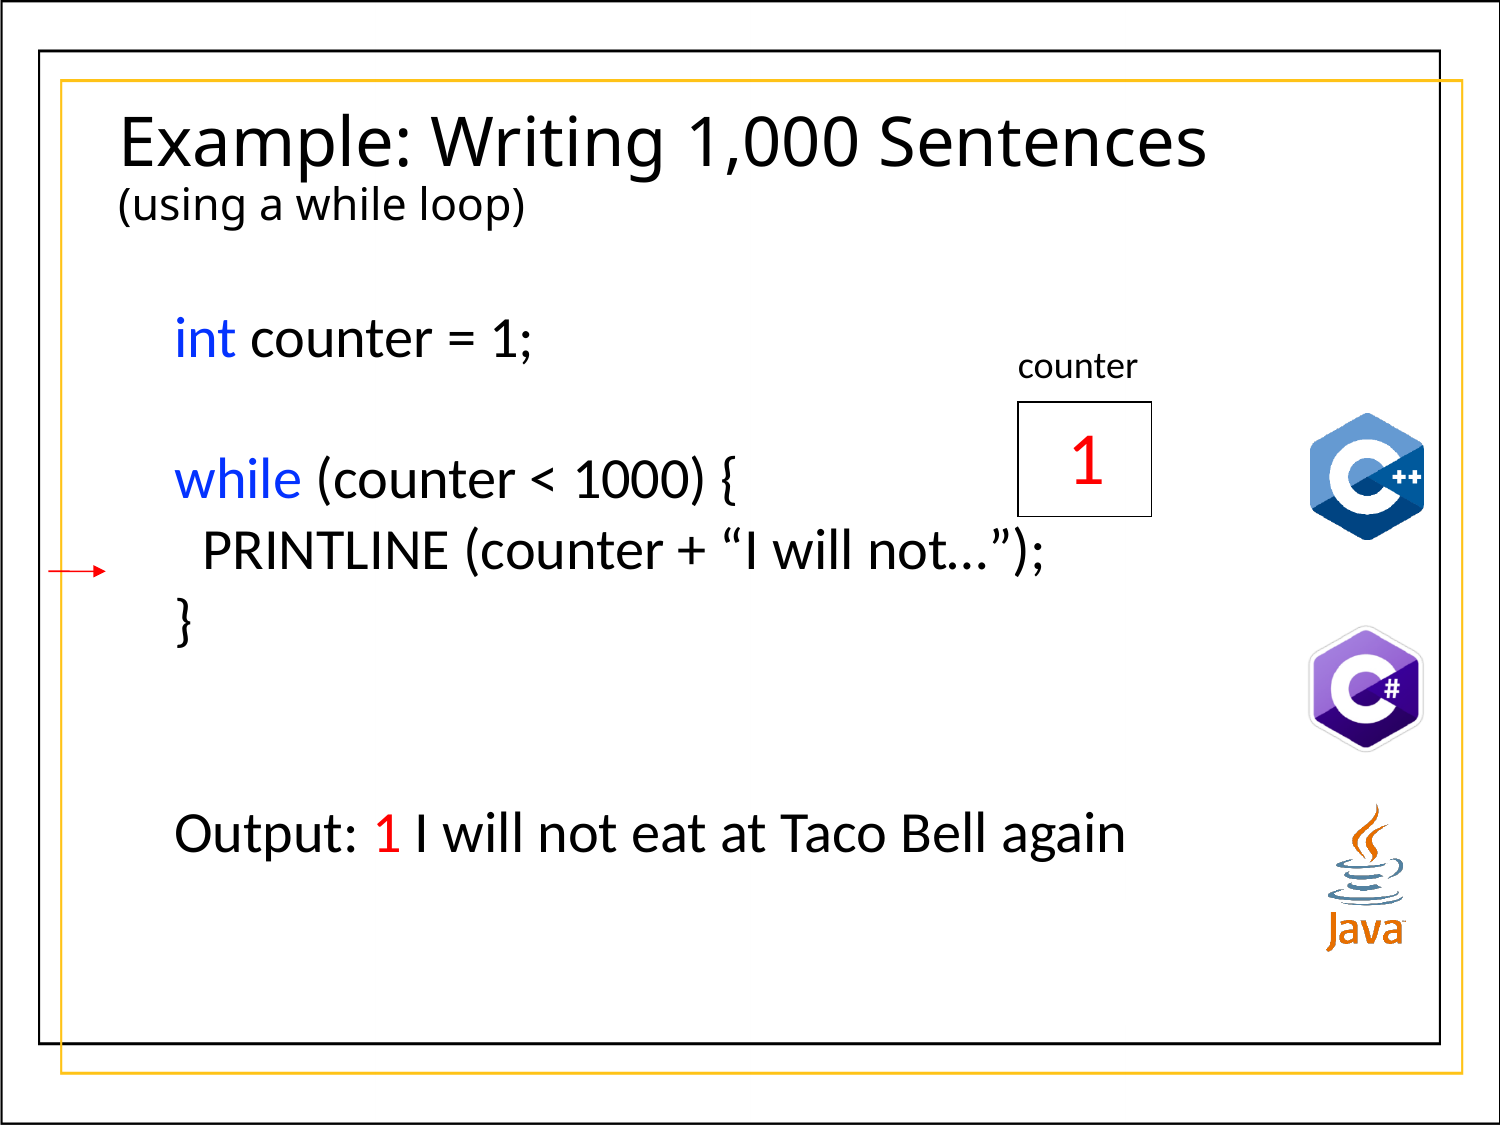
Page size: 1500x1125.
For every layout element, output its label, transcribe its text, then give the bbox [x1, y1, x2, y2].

list int counter = 1; while (counter < 1000) { PRINTLINE (counter + “I will not…”); } Output: 1 I will not eat at Taco Bell again [103, 299, 1397, 1014]
picture [0, 0, 1500, 1125]
text_box 1 [1052, 401, 1120, 507]
text_box counter [1003, 333, 1154, 394]
text_box [1017, 401, 1152, 517]
text_box [1059, 900, 1425, 1025]
title Example: Writing 1,000 Sentences (using a while loop) [103, 59, 1397, 278]
text_box [48, 565, 106, 578]
